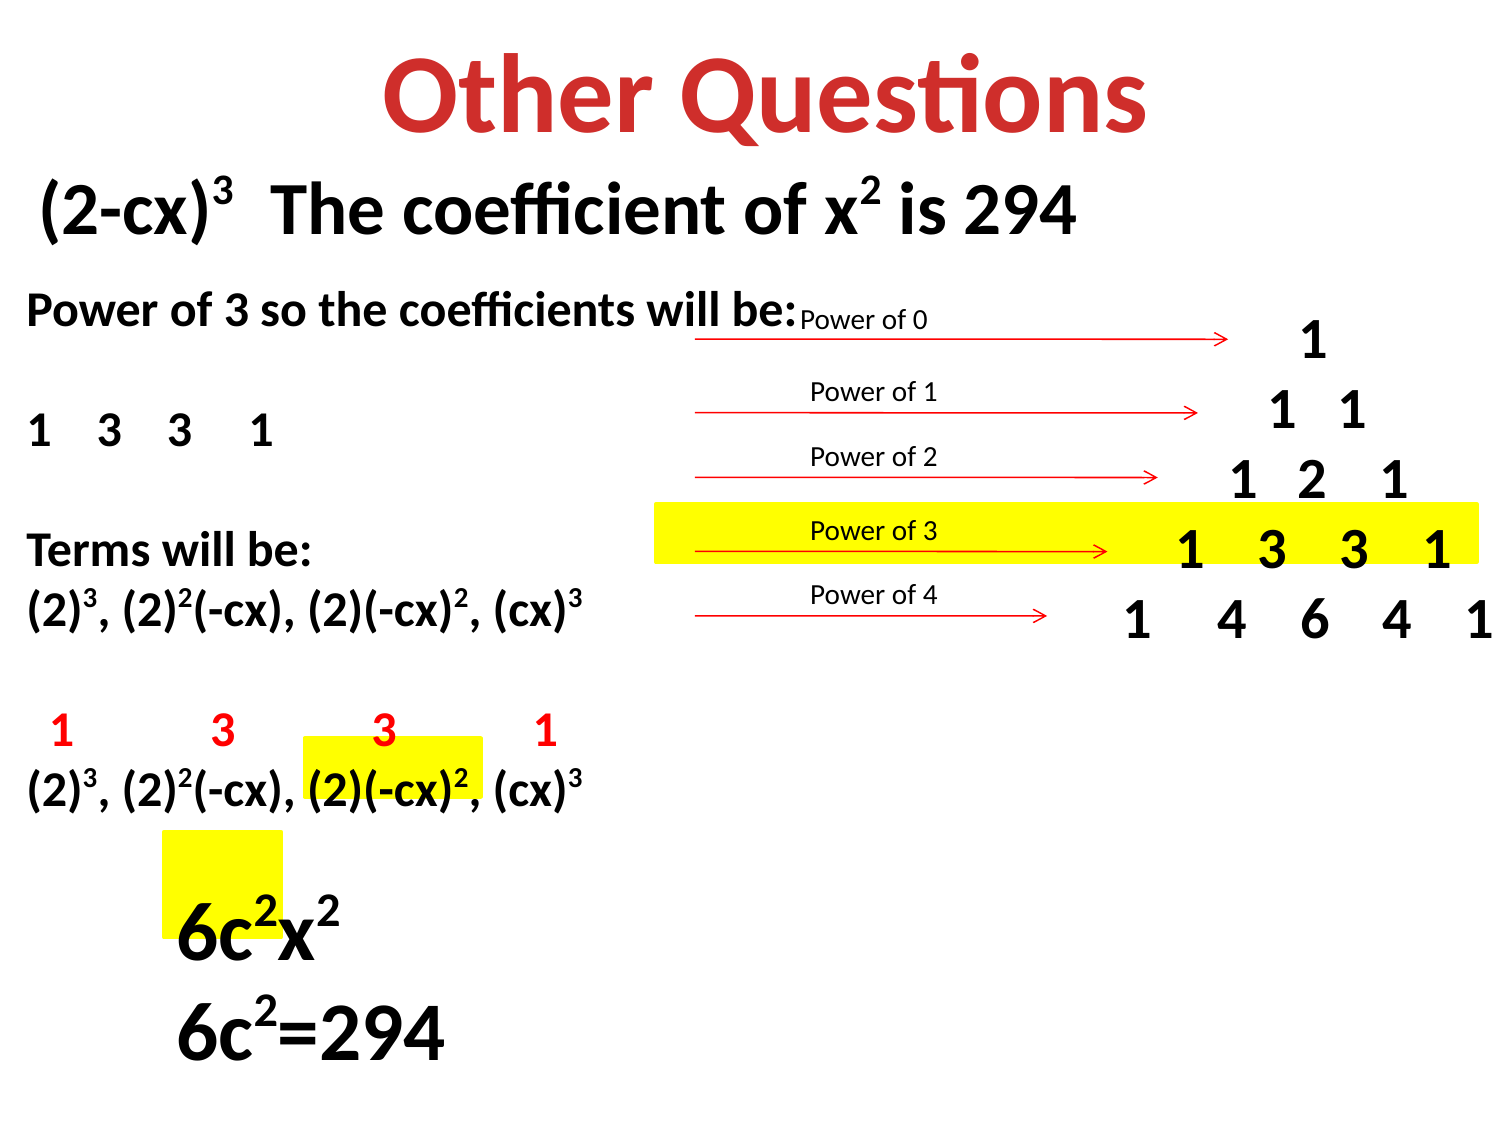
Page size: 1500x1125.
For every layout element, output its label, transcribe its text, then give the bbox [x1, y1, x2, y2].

text_box (2-cx)3 The coefficient of x2 is 294 [23, 152, 1301, 258]
text_box Power of 3 so the coefficients will be: 1 3 3 1 Terms will be: (2)3, (2)2(-cx), (2)(-cx)2, (cx)3 1 3 3 1 (2)3, (2)2(-cx), (2)(-cx)2, (cx)3 6c2x2 6c2=294 [11, 269, 903, 1125]
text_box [604, 292, 1500, 662]
text_box Other Questions [242, 12, 1289, 152]
